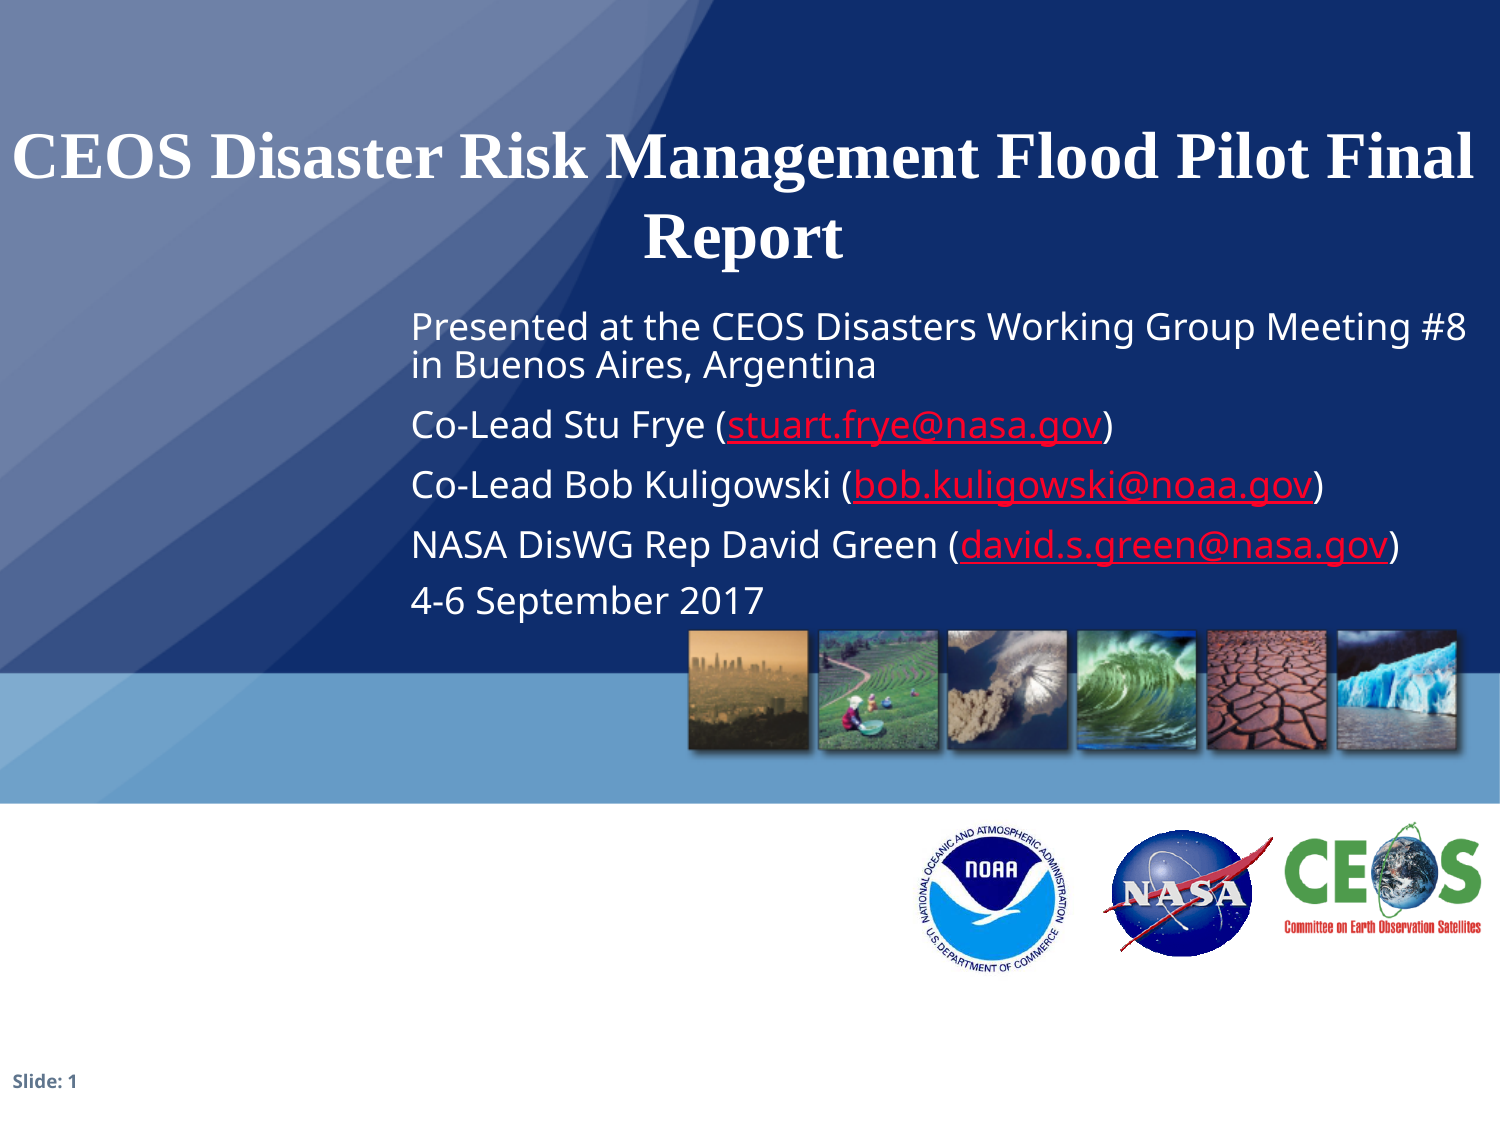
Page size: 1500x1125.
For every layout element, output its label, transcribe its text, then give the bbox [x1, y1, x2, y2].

title CEOS Disaster Risk Management Flood Pilot Final Report [0, 30, 1495, 280]
picture [0, 0, 1500, 1125]
subtitle Presented at the CEOS Disasters Working Group Meeting #8 in Buenos Aires, Argentina Co-Lead Stu Frye (stuart.frye@nasa.gov) Co-Lead Bob Kuligowski (bob.kuligowski@noaa.gov) NASA DisWG Rep David Green (david.s.green@nasa.gov) 4-6 September 2017 [395, 302, 1495, 622]
